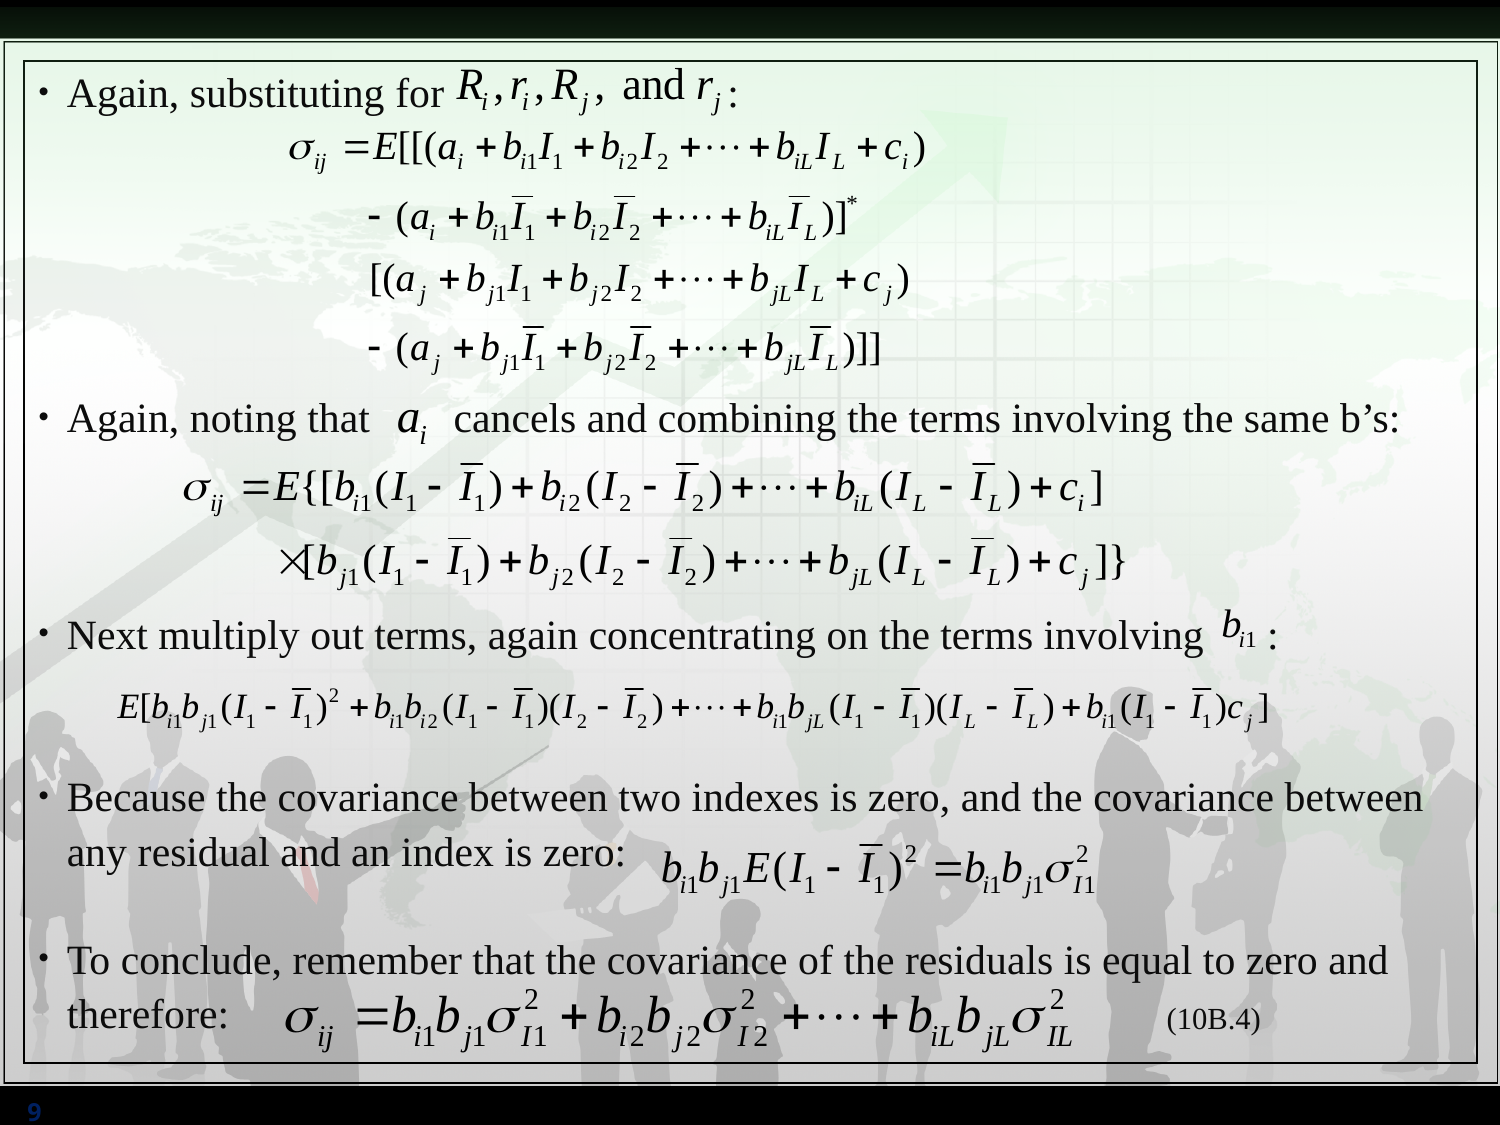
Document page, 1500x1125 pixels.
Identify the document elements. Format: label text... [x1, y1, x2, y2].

slide_number 9 [12, 1088, 363, 1125]
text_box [389, 384, 438, 457]
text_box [110, 679, 1277, 741]
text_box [655, 833, 1105, 909]
list Again, substituting for : Again, noting that cancels and combining the terms involving the same b’s: Next multiply out terms, again concentrating on the terms involving : Because the covariance between two indexes is zero, and the covariance between any residual and an index is zero: To conclude, remember that the covariance of the residuals is equal to zero and therefore: [23, 75, 1500, 1059]
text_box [448, 54, 731, 126]
picture [0, 75, 1500, 1125]
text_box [282, 118, 934, 386]
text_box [176, 455, 1135, 599]
text_box [0, 1, 1500, 75]
text_box (10B.4) [1151, 975, 1282, 1059]
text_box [276, 975, 1082, 1064]
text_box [1215, 597, 1265, 659]
